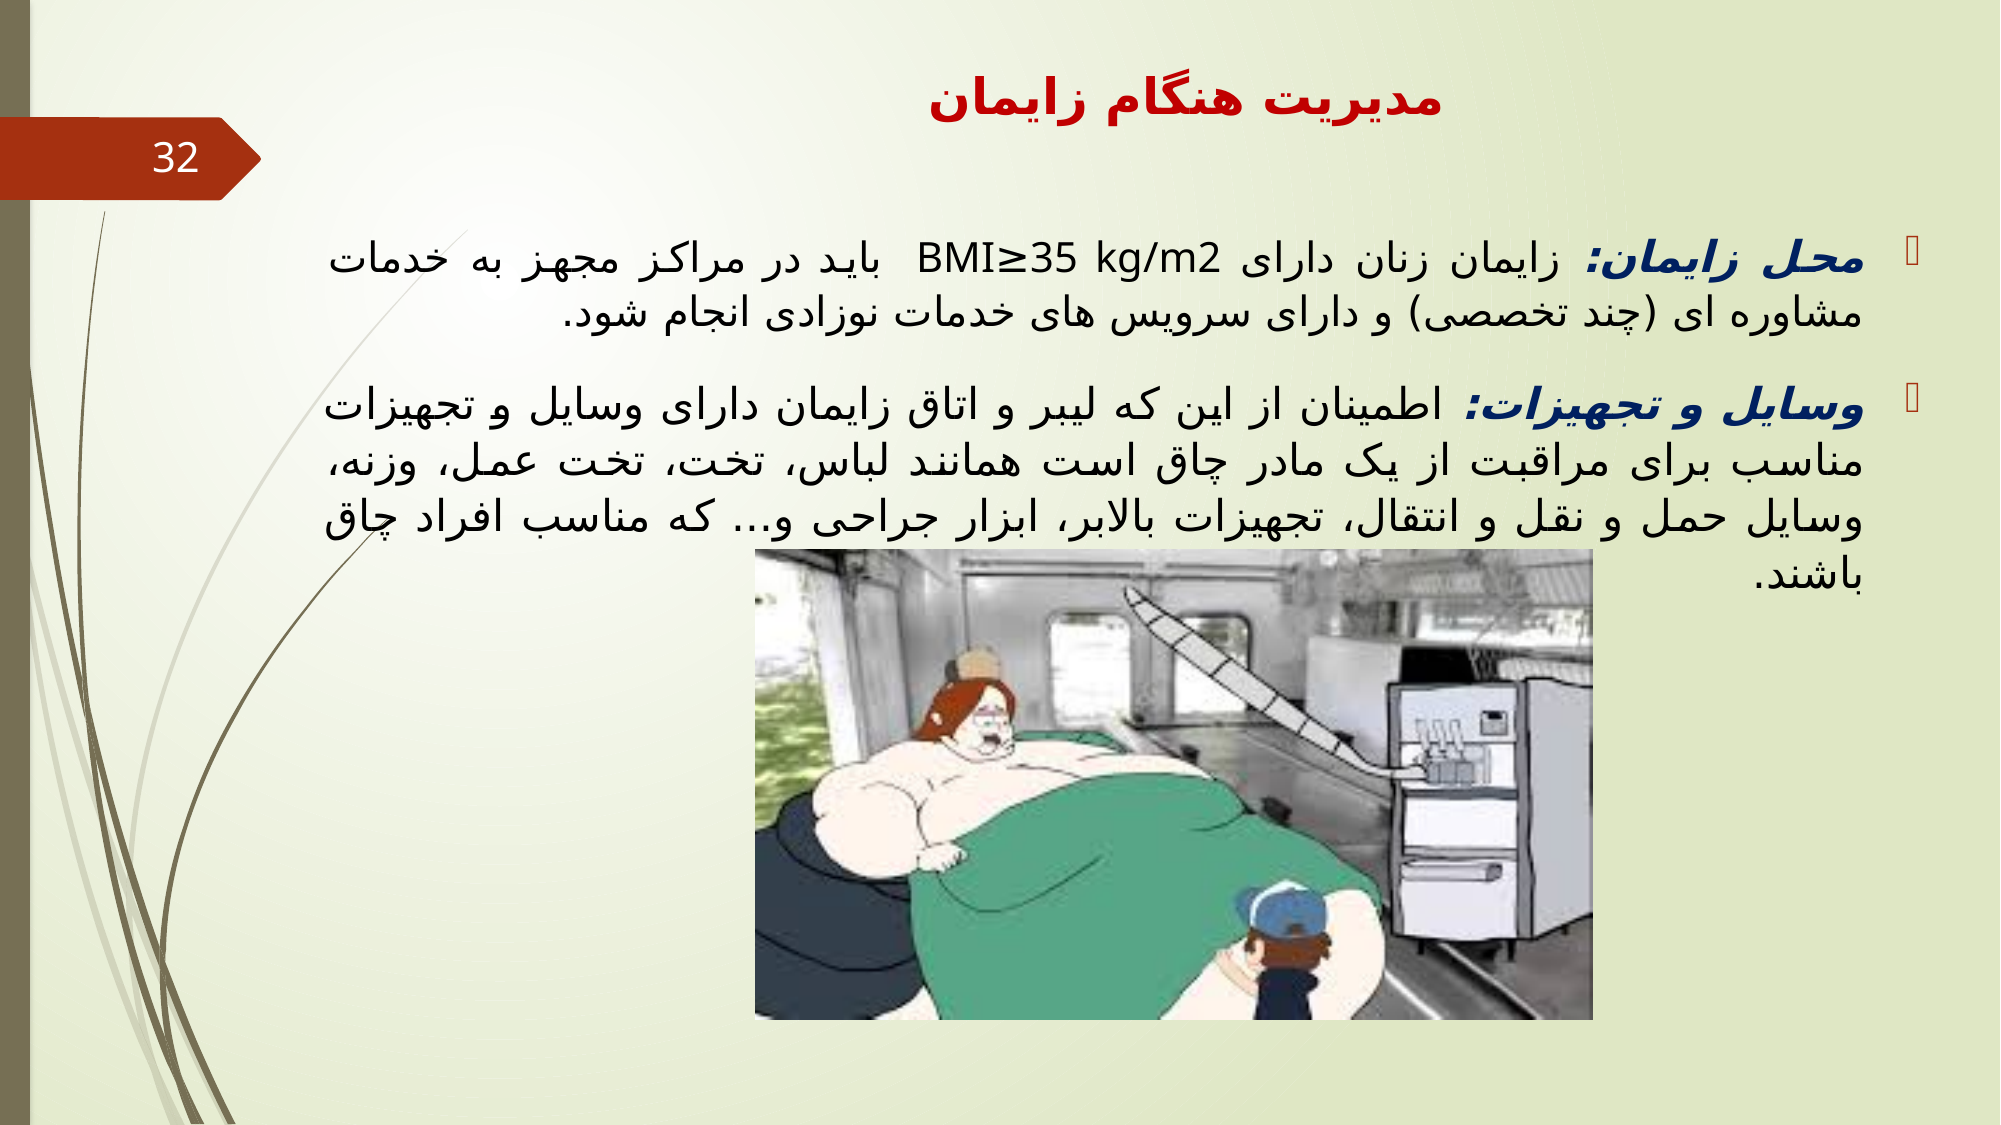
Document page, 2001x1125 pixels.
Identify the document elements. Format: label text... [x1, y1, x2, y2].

title مدیریت هنگام زایمان [455, 56, 1918, 202]
slide_number 32 [87, 129, 216, 190]
list محل زایمان: زایمان زنان دارای BMI≥35 kg/m2 باید در مراکز مجهز به خدمات مشاوره ای (چند تخصصی) و دارای سرویس های خدمات نوزادی انجام شود. وسایل و تجهیزات: اطمینان از این که لیبر و اتاق زایمان دارای وسایل و تجهیزات مناسب برای مراقبت از یک مادر چاق است همانند لباس، تخت، تخت عمل، وزنه، وسایل حمل و نقل و انتقال، تجهیزات بالابر، ابزار جراحی و... که مناسب افراد چاق باشند. [307, 217, 1936, 1092]
picture [754, 548, 1593, 1020]
